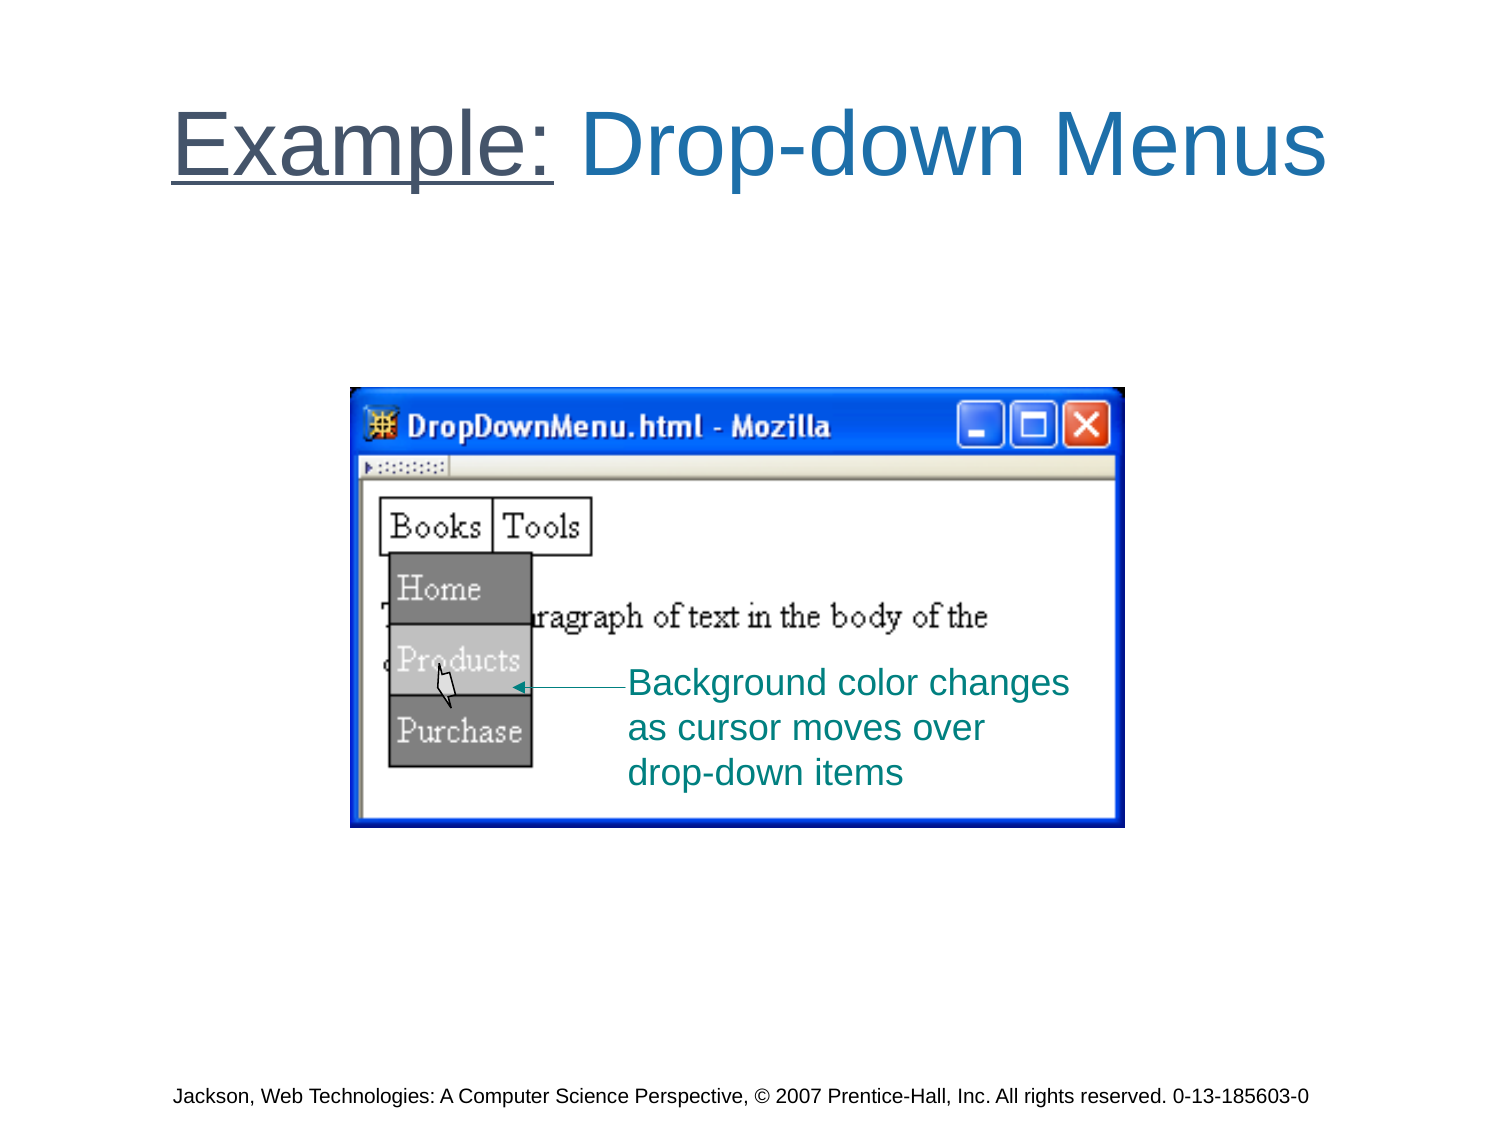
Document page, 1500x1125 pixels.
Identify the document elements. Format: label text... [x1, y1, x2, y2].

title Example: Drop-down Menus [75, 45, 1425, 233]
footer Jackson, Web Technologies: A Computer Science Perspective, © 2007 Prentice-Hall, Inc. All rights reserved. 0-13-185603-0 [75, 1074, 1413, 1103]
picture [349, 387, 1125, 828]
